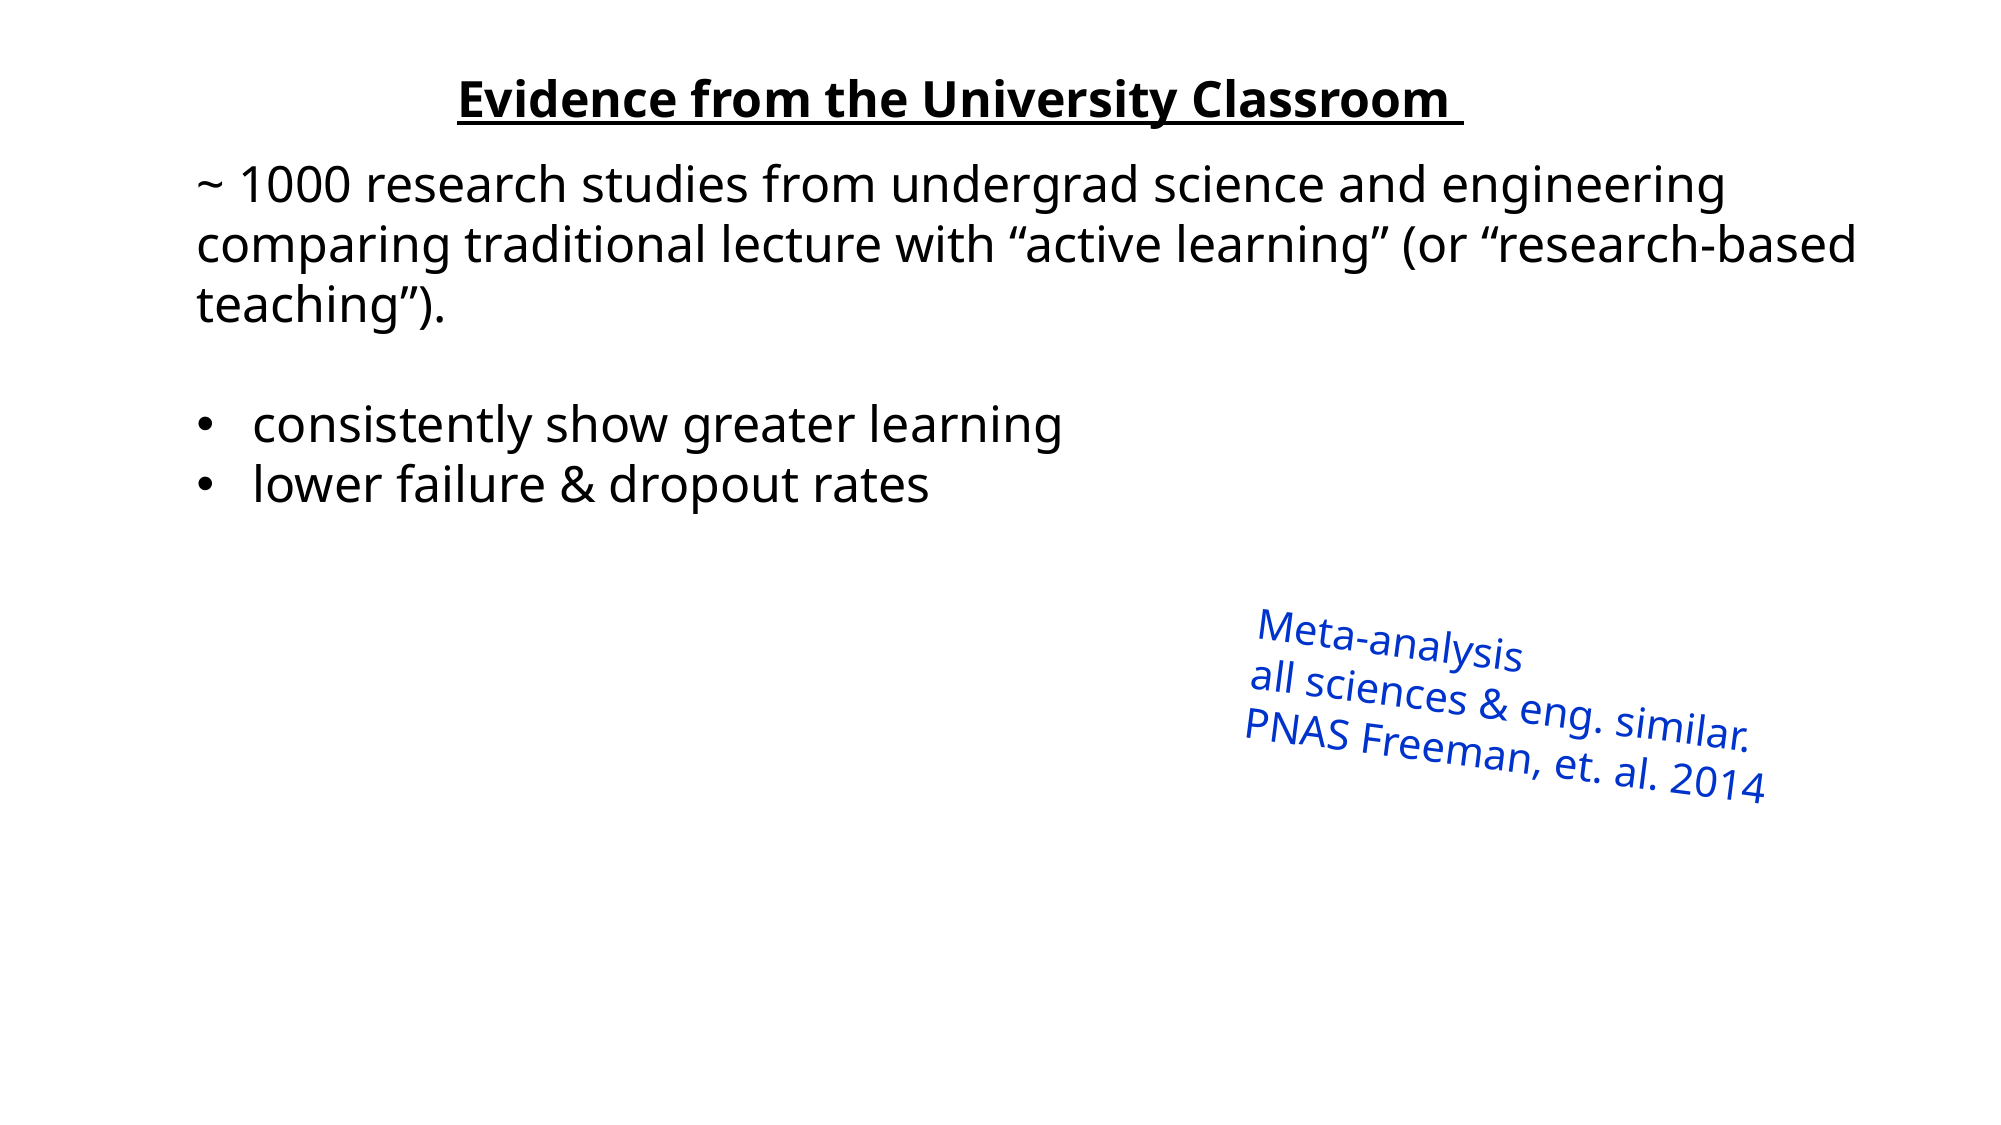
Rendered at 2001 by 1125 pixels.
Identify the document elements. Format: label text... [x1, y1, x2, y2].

text_box Evidence from the University Classroom [442, 60, 1480, 145]
text_box ~ 1000 research studies from undergrad science and engineering comparing traditional lecture with “active learning” (or “research-based teaching”). consistently show greater learning lower failure & dropout rates [181, 145, 1969, 521]
text_box Meta-analysis all sciences & eng. similar. PNAS Freeman, et. al. 2014 [1225, 588, 1919, 839]
